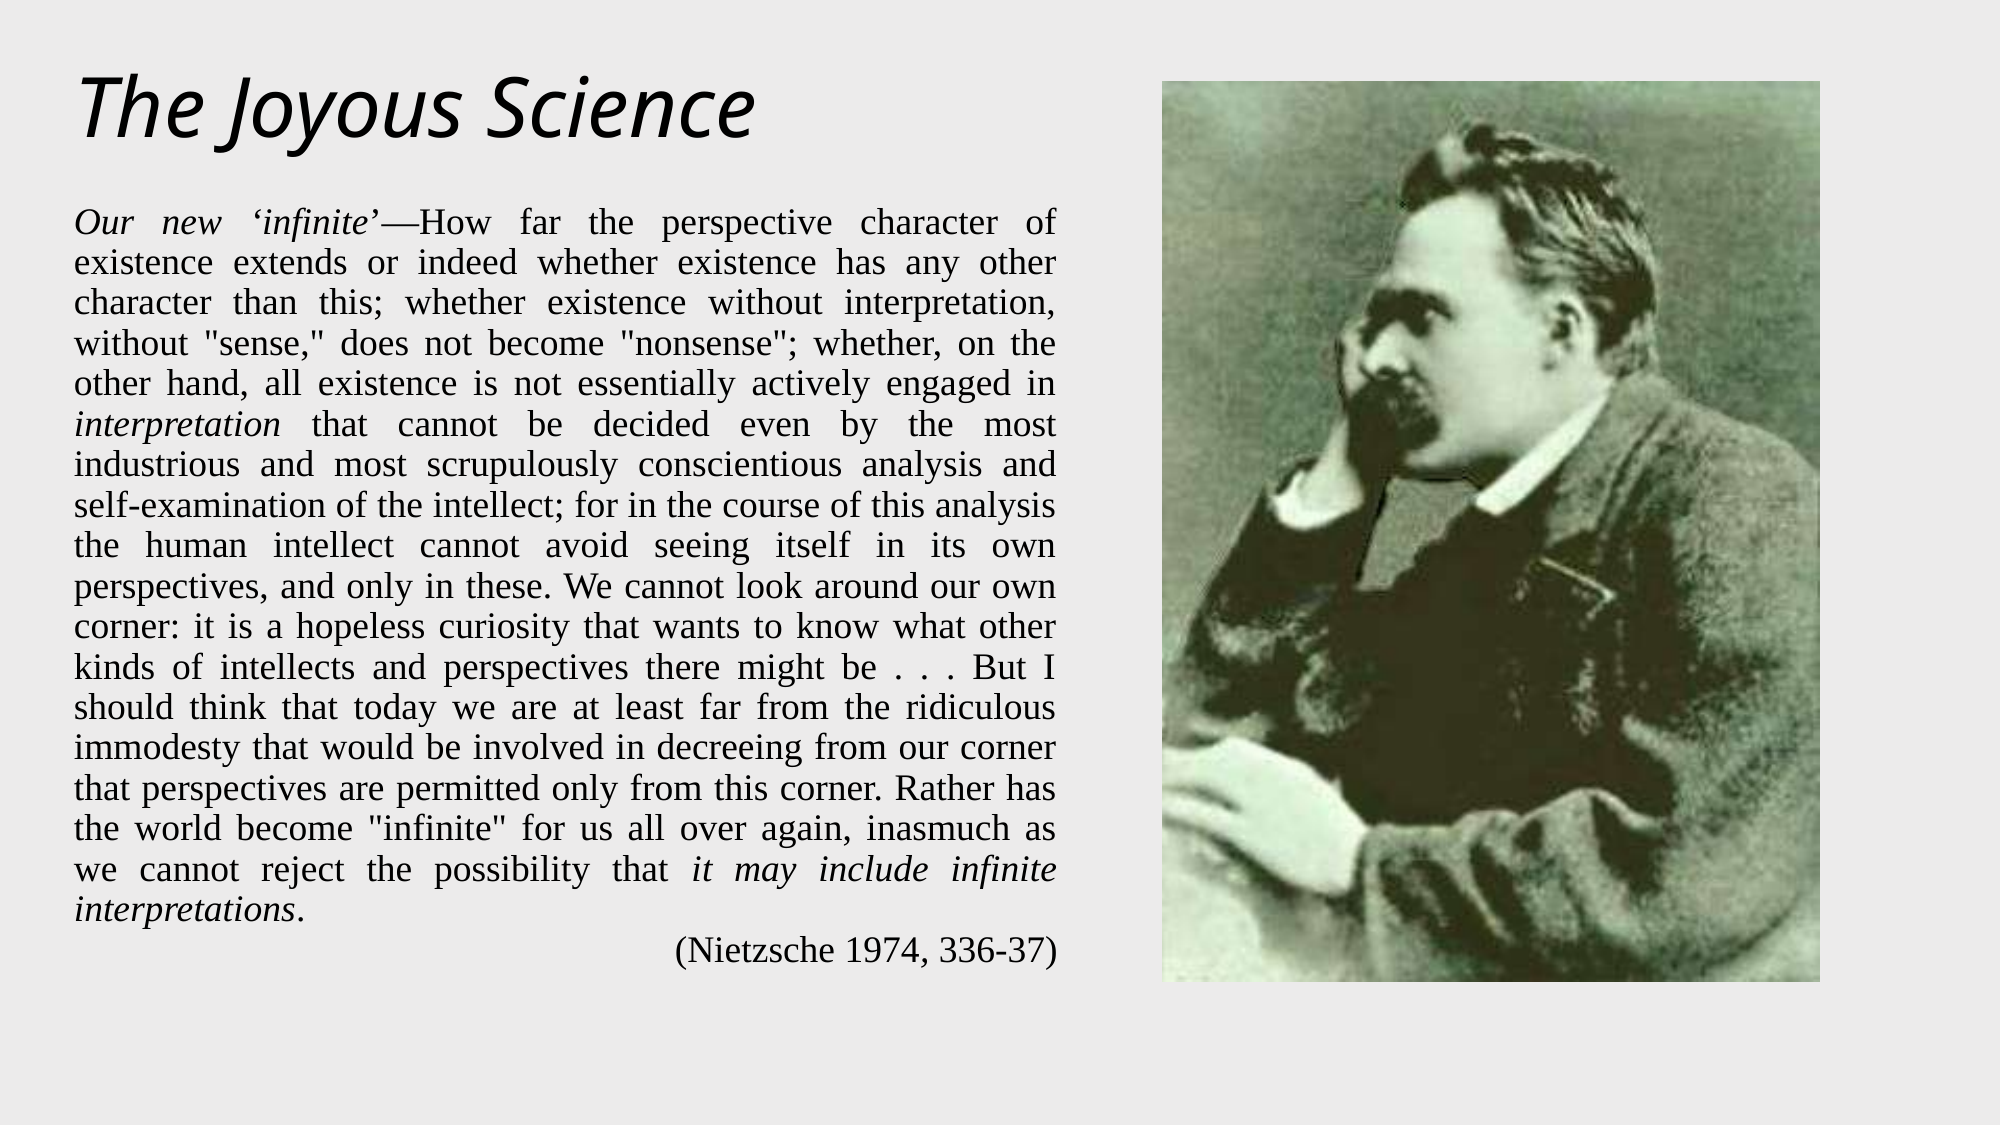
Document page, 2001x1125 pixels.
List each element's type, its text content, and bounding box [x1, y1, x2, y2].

text_box Our new ‘infinite’—How far the perspective character of existence extends or indeed whether existence has any other character than this; whether existence without interpretation, without "sense," does not become "nonsense"; whether, on the other hand, all existence is not essentially actively engaged in interpretation that cannot be decided even by the most industrious and most scrupulously conscientious analysis and self-examination of the intellect; for in the course of this analysis the human intellect cannot avoid seeing itself in its own perspectives, and only in these. We cannot look around our own corner: it is a hopeless curiosity that wants to know what other kinds of intellects and perspectives there might be . . . But I should think that today we are at least far from the ridiculous immodesty that would be involved in decreeing from our corner that perspectives are permitted only from this corner. Rather has the world become "infinite" for us all over again, inasmuch as we cannot reject the possibility that it may include infinite interpretations. (Nietzsche 1974, 336-37) [59, 163, 1073, 1032]
picture [1162, 81, 1820, 982]
title The Joyous Science [59, 0, 1272, 163]
